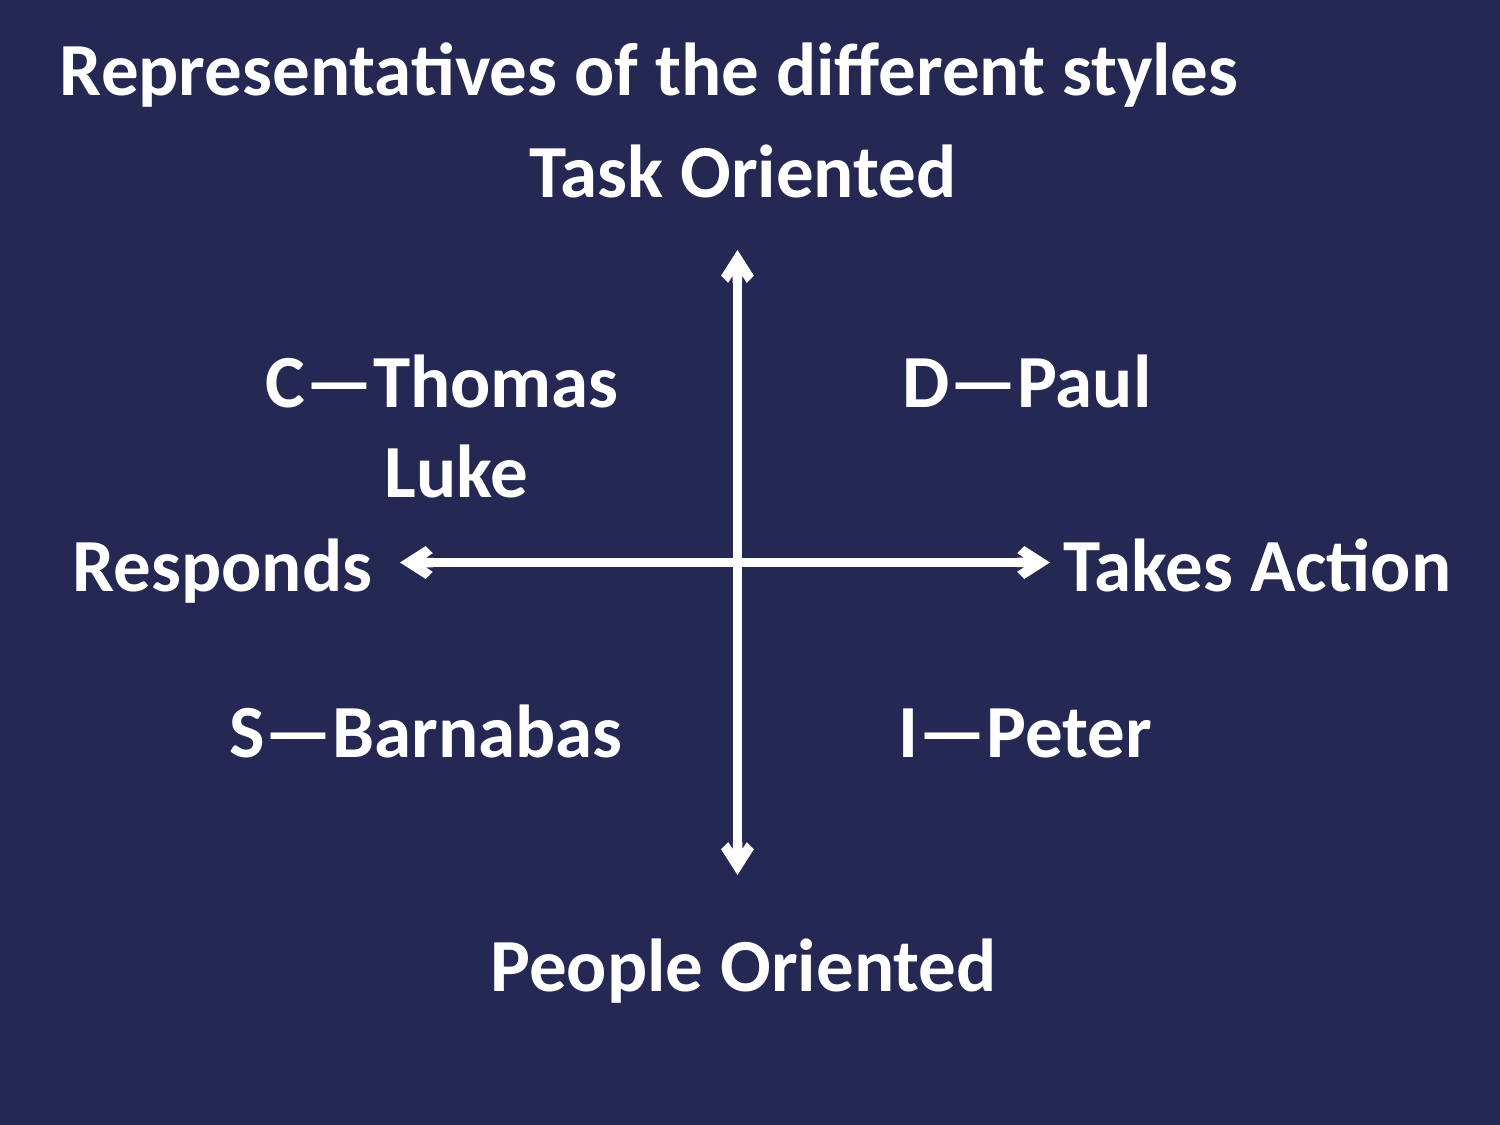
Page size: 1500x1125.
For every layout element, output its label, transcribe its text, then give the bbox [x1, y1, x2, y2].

text_box C—Thomas Luke [250, 324, 634, 520]
text_box S—Barnabas [214, 674, 638, 780]
text_box Responds [57, 509, 405, 615]
text_box Representatives of the different styles [45, 13, 1255, 119]
text_box Takes Action [1048, 509, 1467, 615]
text_box I—Peter [884, 674, 1168, 780]
text_box People Oriented [475, 909, 1012, 1015]
text_box Task Oriented [514, 119, 972, 221]
text_box D—Paul [887, 324, 1167, 430]
